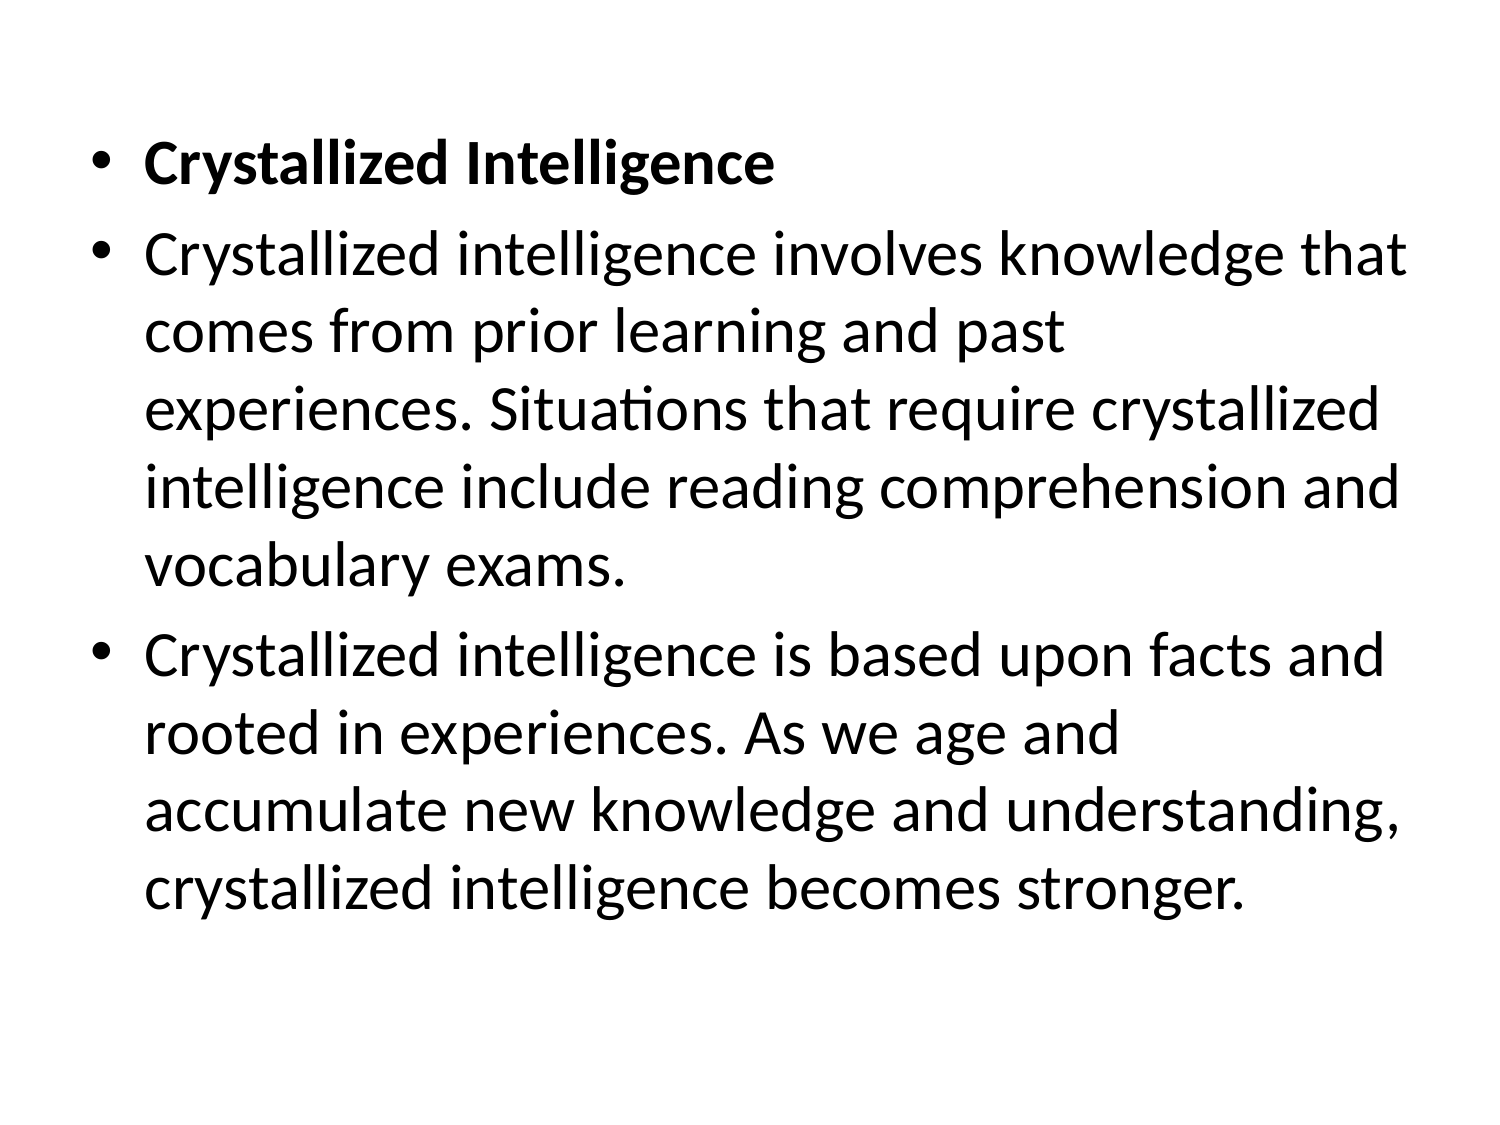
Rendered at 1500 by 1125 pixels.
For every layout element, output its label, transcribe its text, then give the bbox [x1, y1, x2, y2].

list Crystallized Intelligence Crystallized intelligence involves knowledge that comes from prior learning and past experiences. Situations that require crystallized intelligence include reading comprehension and vocabulary exams. Crystallized intelligence is based upon facts and rooted in experiences. As we age and accumulate new knowledge and understanding, crystallized intelligence becomes stronger. [75, 112, 1425, 1005]
